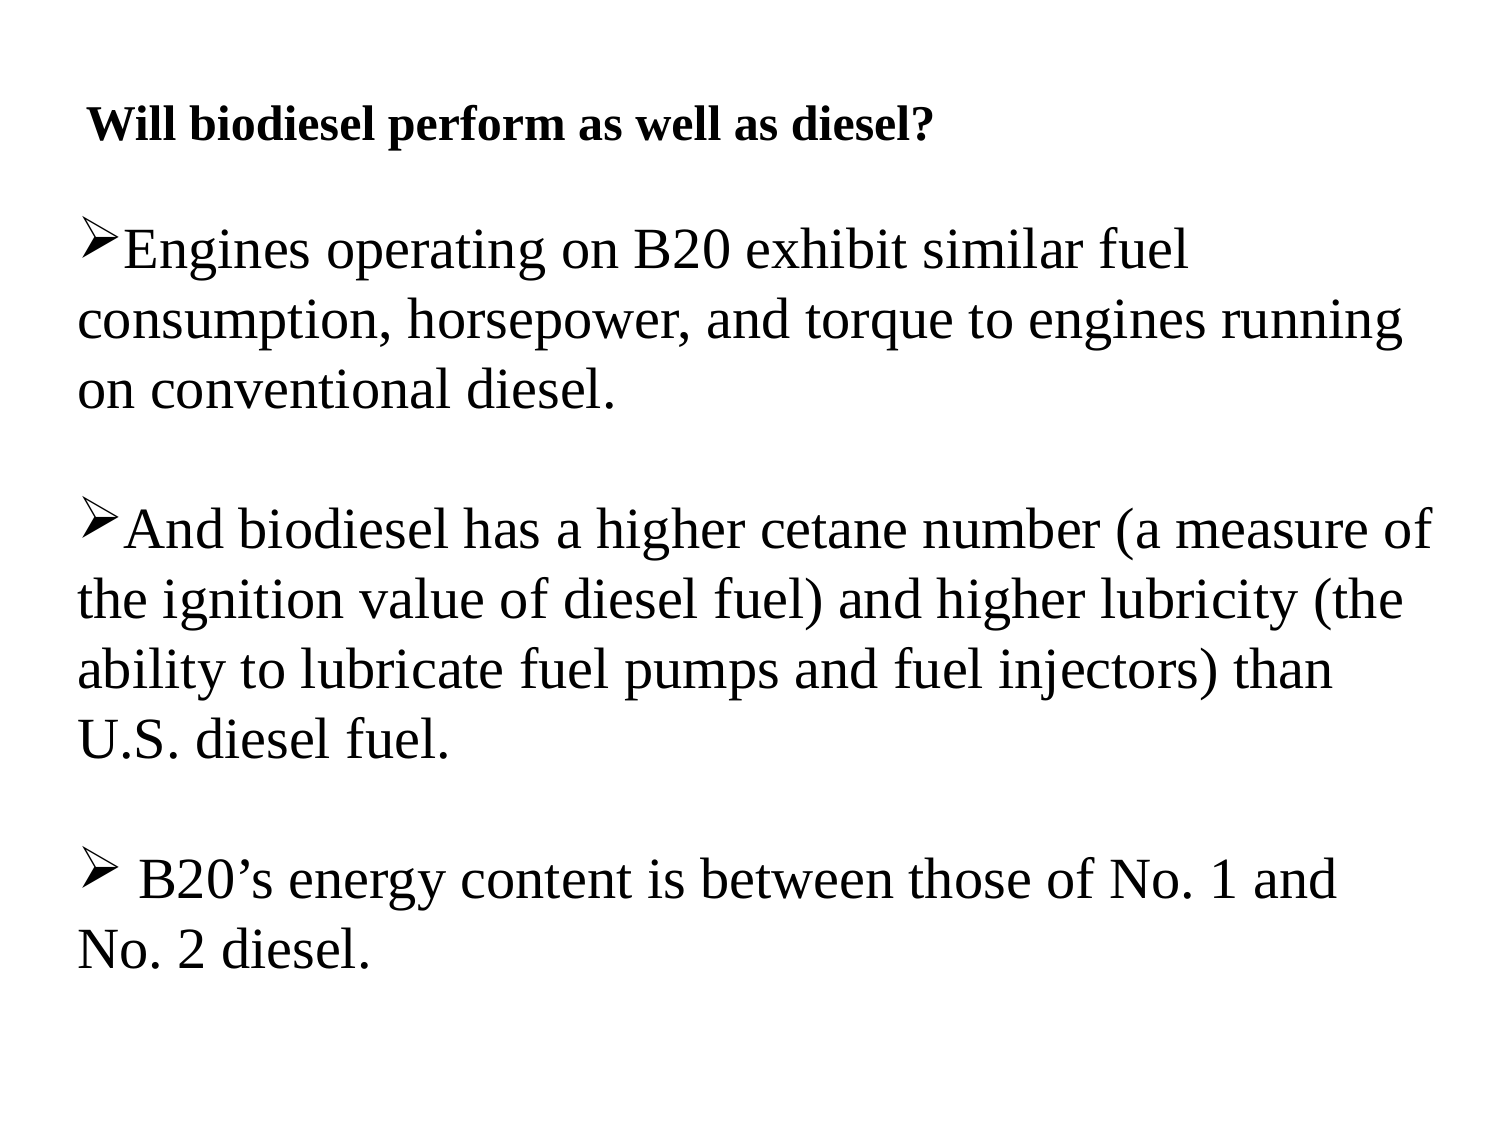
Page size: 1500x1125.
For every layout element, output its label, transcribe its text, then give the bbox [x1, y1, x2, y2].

text_box Will biodiesel perform as well as diesel? Engines operating on B20 exhibit similar fuel consumption, horsepower, and torque to engines running on conventional diesel. And biodiesel has a higher cetane number (a measure of the ignition value of diesel fuel) and higher lubricity (the ability to lubricate fuel pumps and fuel injectors) than U.S. diesel fuel. B20’s energy content is between those of No. 1 and No. 2 diesel. [62, 37, 1450, 987]
